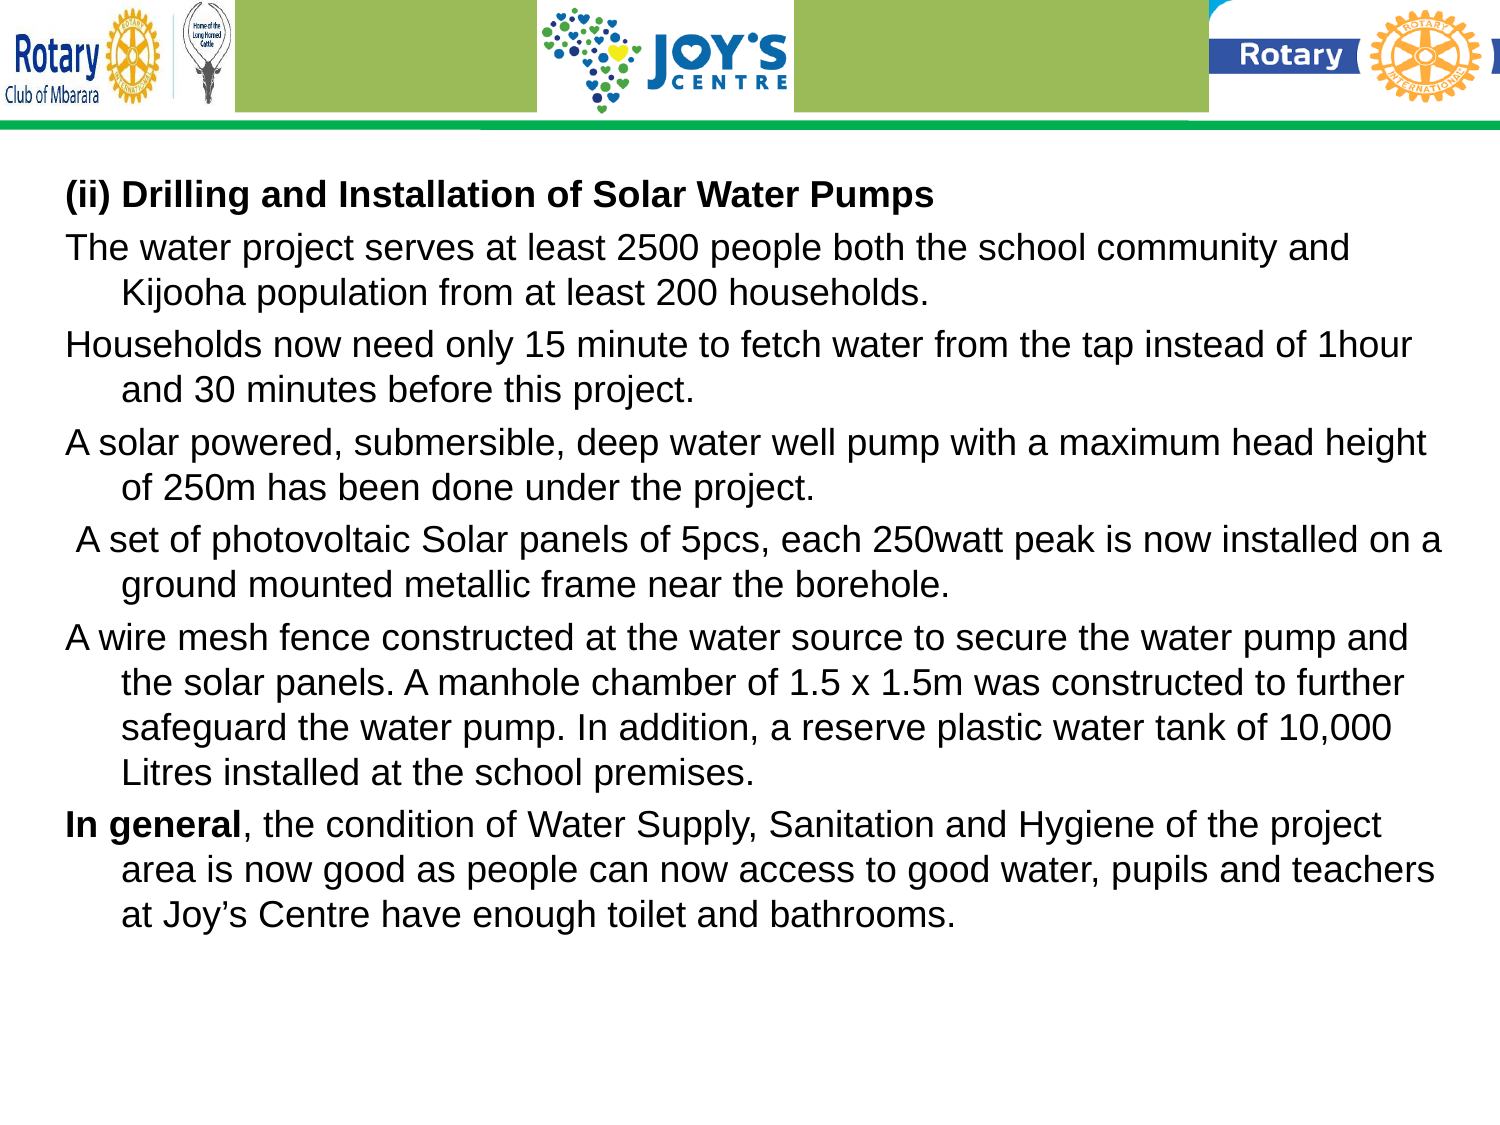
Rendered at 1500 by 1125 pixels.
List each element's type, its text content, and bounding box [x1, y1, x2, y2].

picture [1209, 0, 1500, 113]
picture [0, 0, 235, 113]
text_box [795, 0, 1207, 113]
text_box [235, 0, 535, 113]
picture [537, 0, 794, 123]
list (ii) Drilling and Installation of Solar Water Pumps The water project serves at least 2500 people both the school community and Kijooha population from at least 200 households. Households now need only 15 minute to fetch water from the tap instead of 1hour and 30 minutes before this project. A solar powered, submersible, deep water well pump with a maximum head height of 250m has been done under the project. A set of photovoltaic Solar panels of 5pcs, each 250watt peak is now installed on a ground mounted metallic frame near the borehole. A wire mesh fence constructed at the water source to secure the water pump and the solar panels. A manhole chamber of 1.5 x 1.5m was constructed to further safeguard the water pump. In addition, a reserve plastic water tank of 10,000 Litres installed at the school premises. In general, the condition of Water Supply, Sanitation and Hygiene of the project area is now good as people can now access to good water, pupils and teachers at Joy’s Centre have enough toilet and bathrooms. [50, 162, 1463, 1088]
